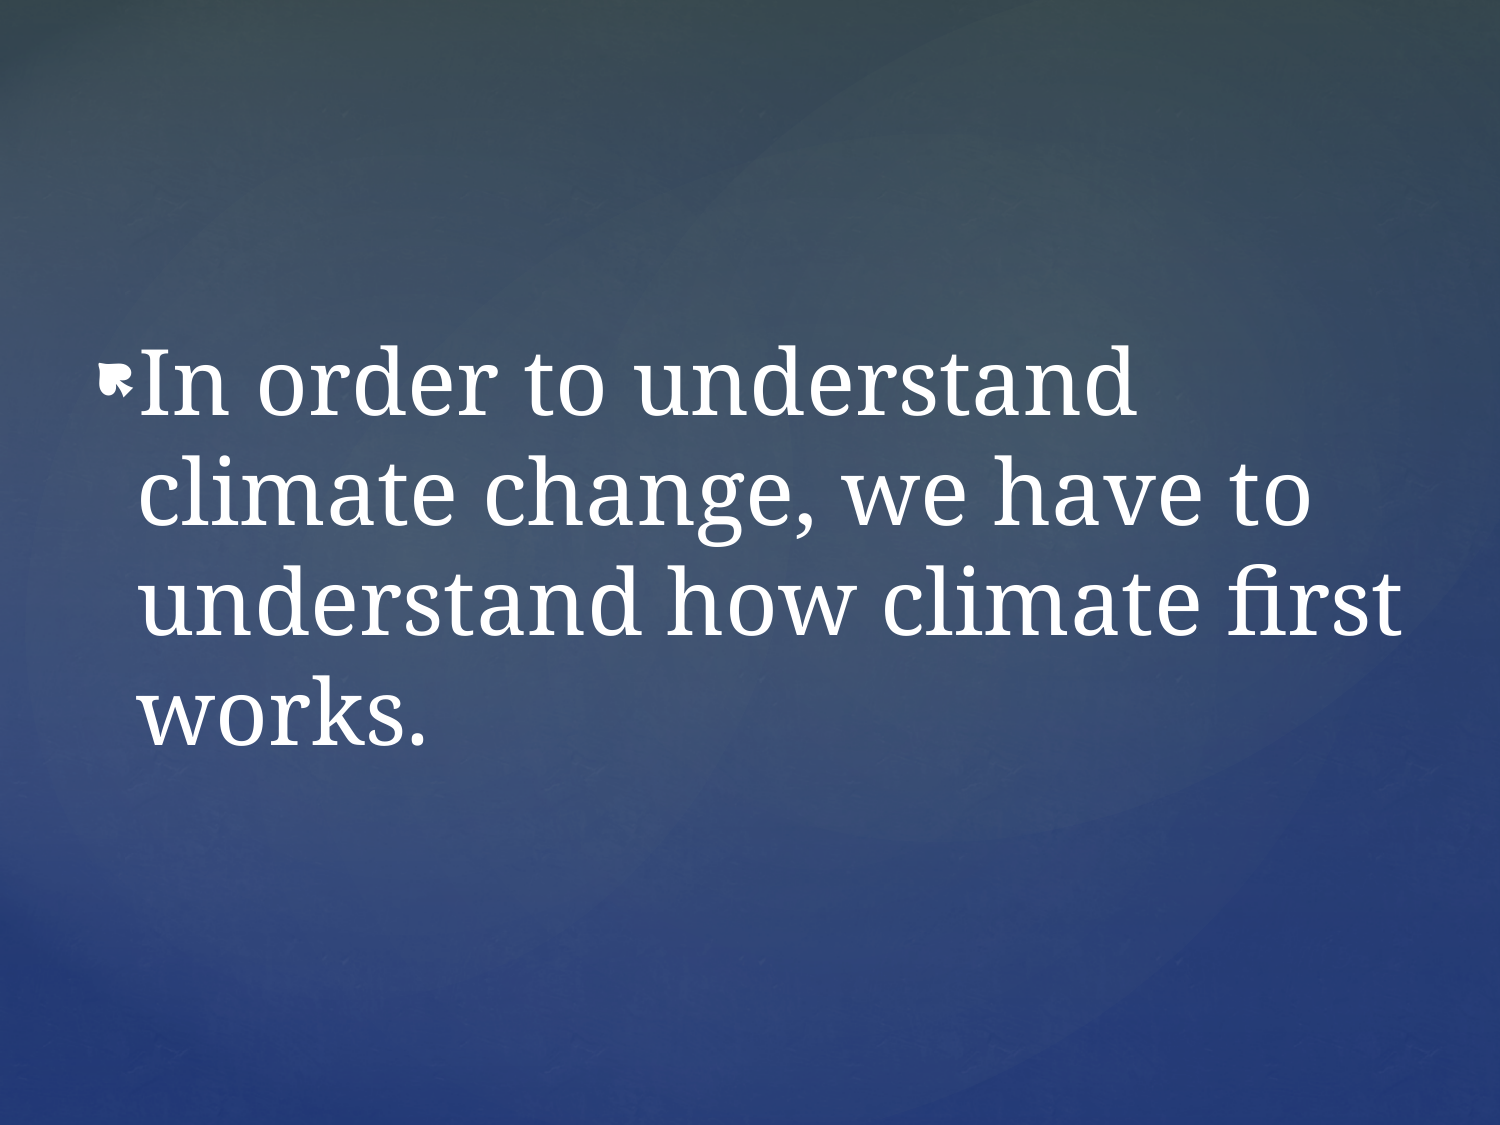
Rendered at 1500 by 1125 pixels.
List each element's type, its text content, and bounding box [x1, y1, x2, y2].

list In order to understand climate change, we have to understand how climate first works. [76, 137, 1427, 880]
